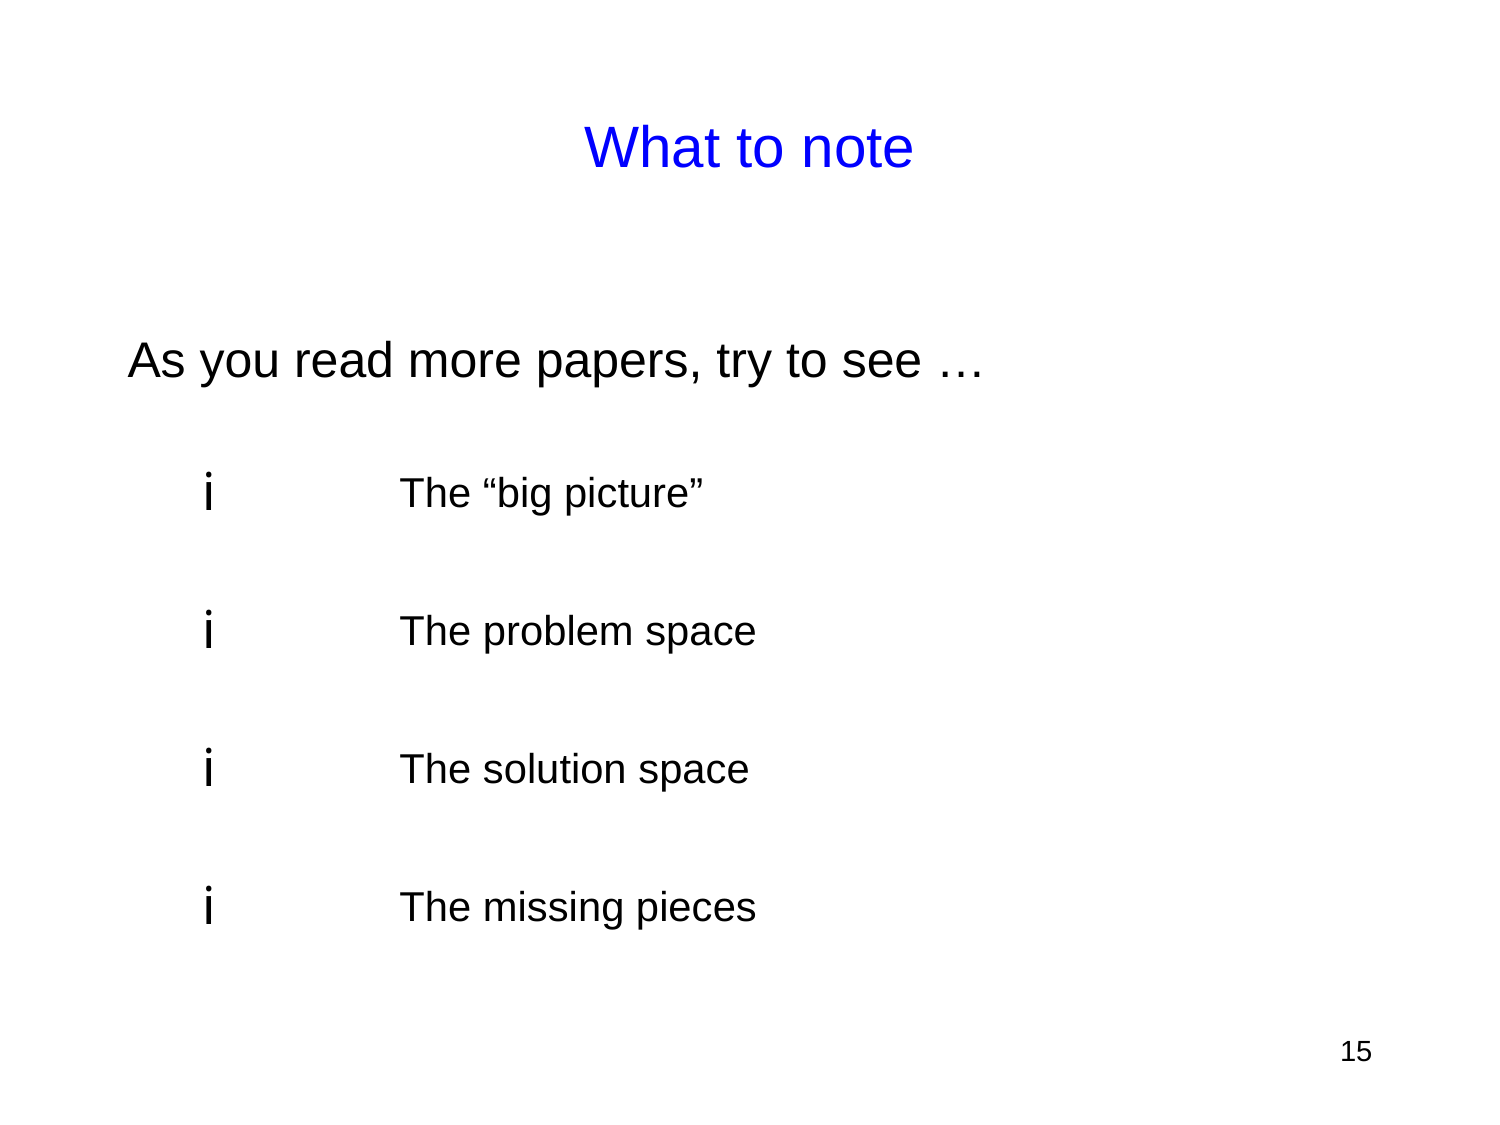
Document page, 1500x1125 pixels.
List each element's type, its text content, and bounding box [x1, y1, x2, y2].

list As you read more papers, try to see … The “big picture” The problem space The solution space The missing pieces [112, 249, 1388, 1001]
slide_number 15 [1074, 1024, 1388, 1101]
title What to note [112, 49, 1388, 238]
